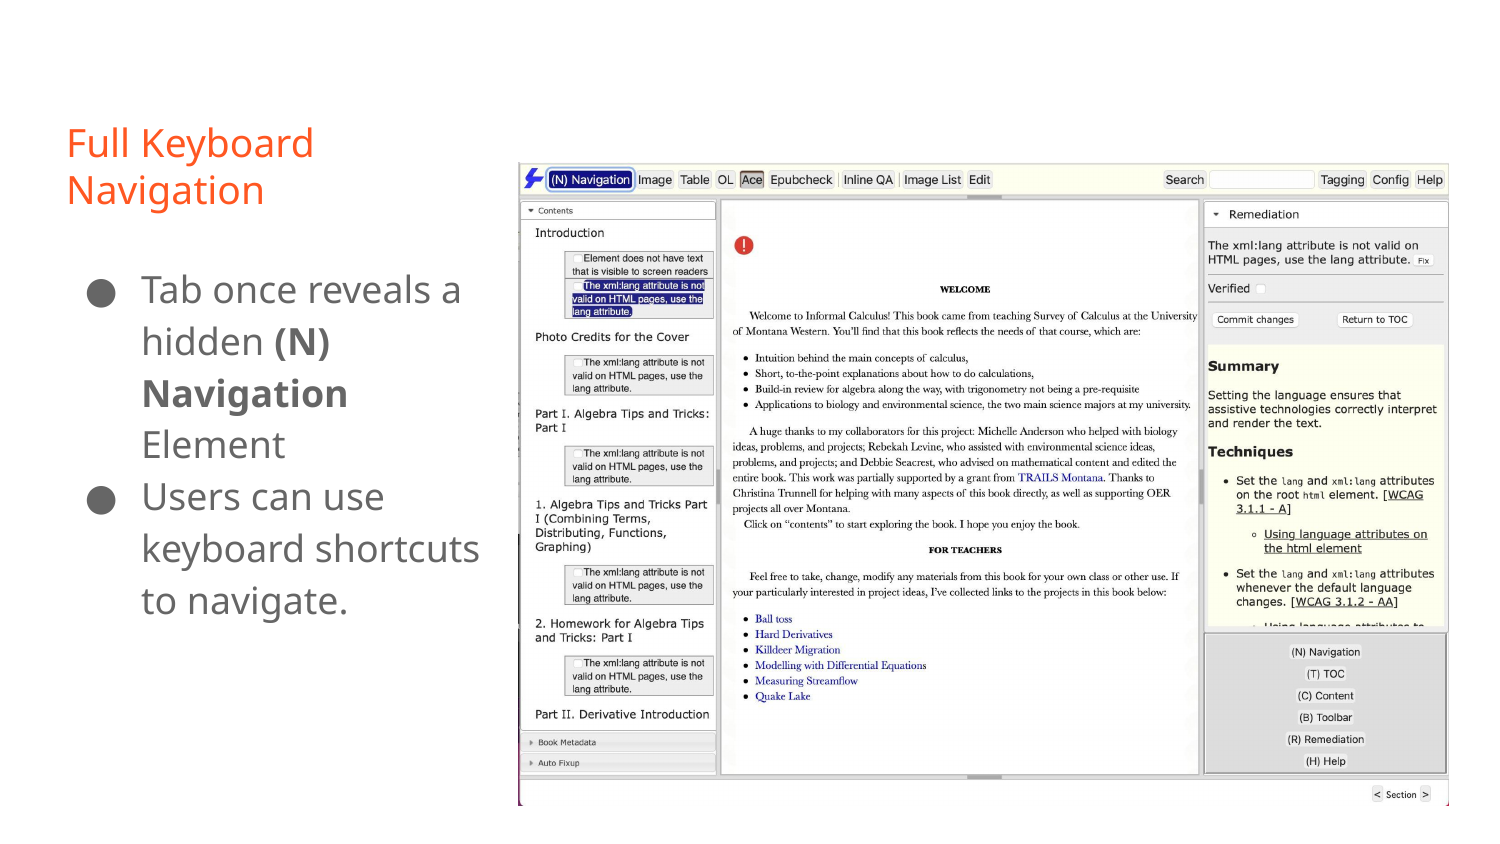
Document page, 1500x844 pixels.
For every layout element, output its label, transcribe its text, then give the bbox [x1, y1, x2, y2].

list Tab once reveals a hidden (N) Navigation Element Users can use keyboard shortcuts to navigate. [51, 244, 512, 750]
title Full Keyboard Navigation [51, 103, 512, 228]
picture [518, 162, 1450, 807]
